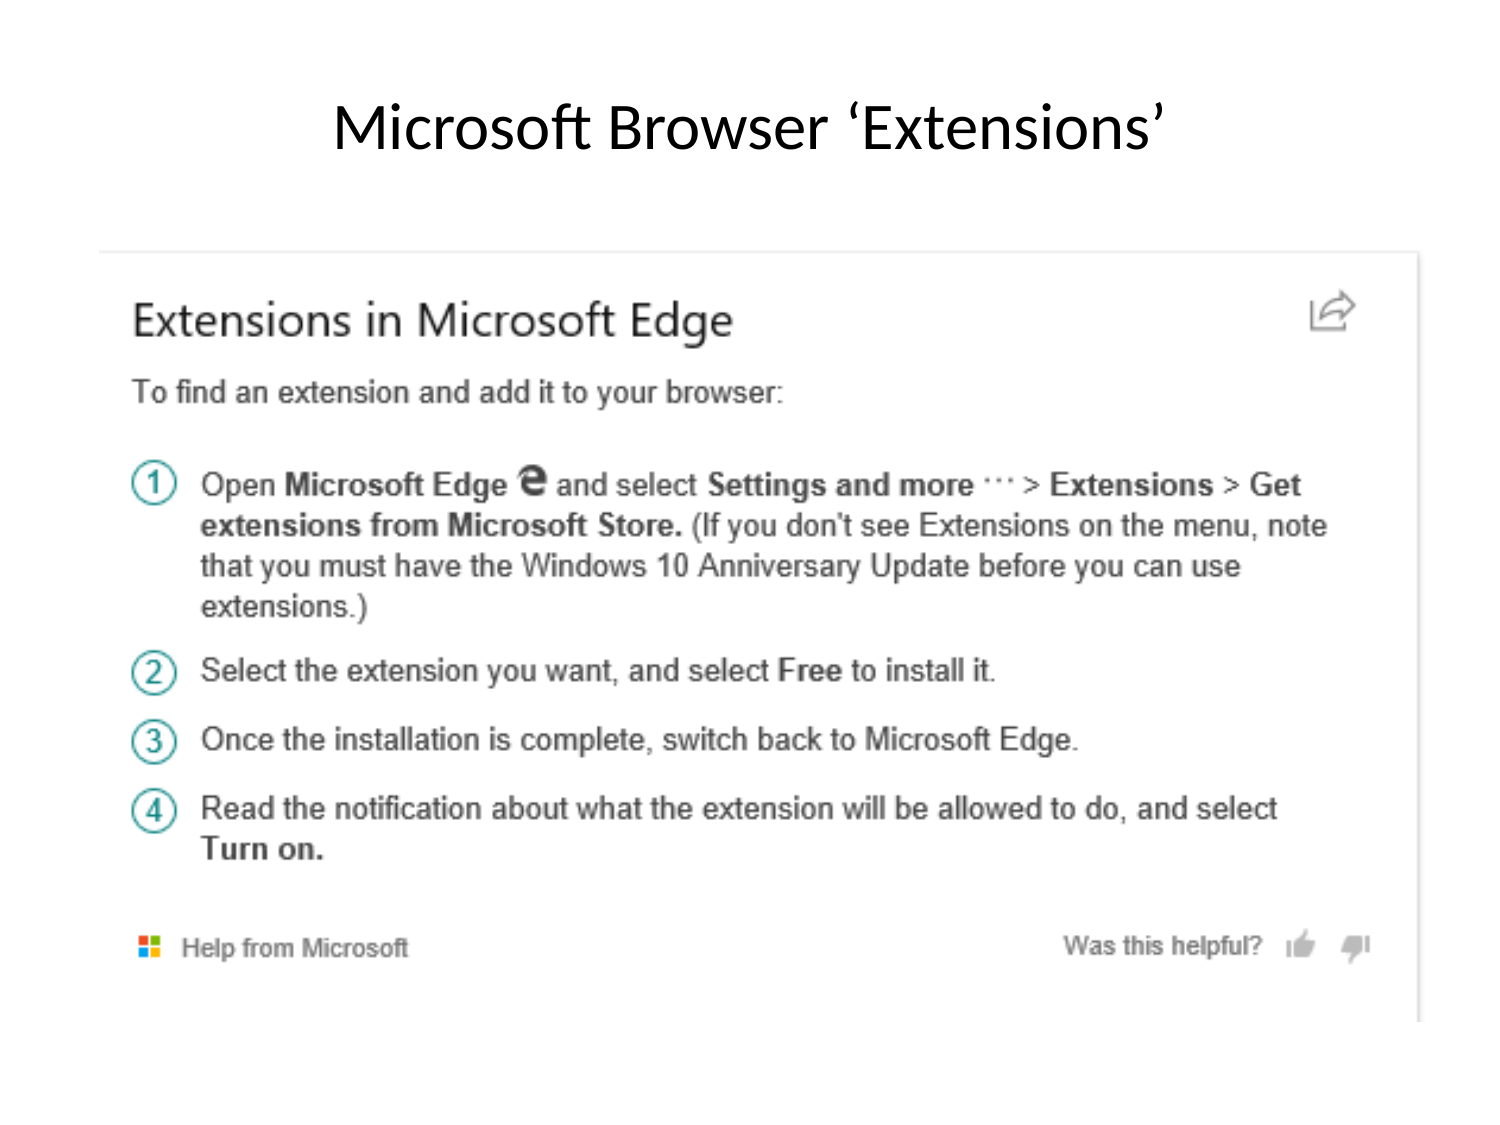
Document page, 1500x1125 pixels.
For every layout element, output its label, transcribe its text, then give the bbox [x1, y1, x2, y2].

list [99, 249, 1426, 1022]
title Microsoft Browser ‘Extensions’ [75, 45, 1425, 200]
